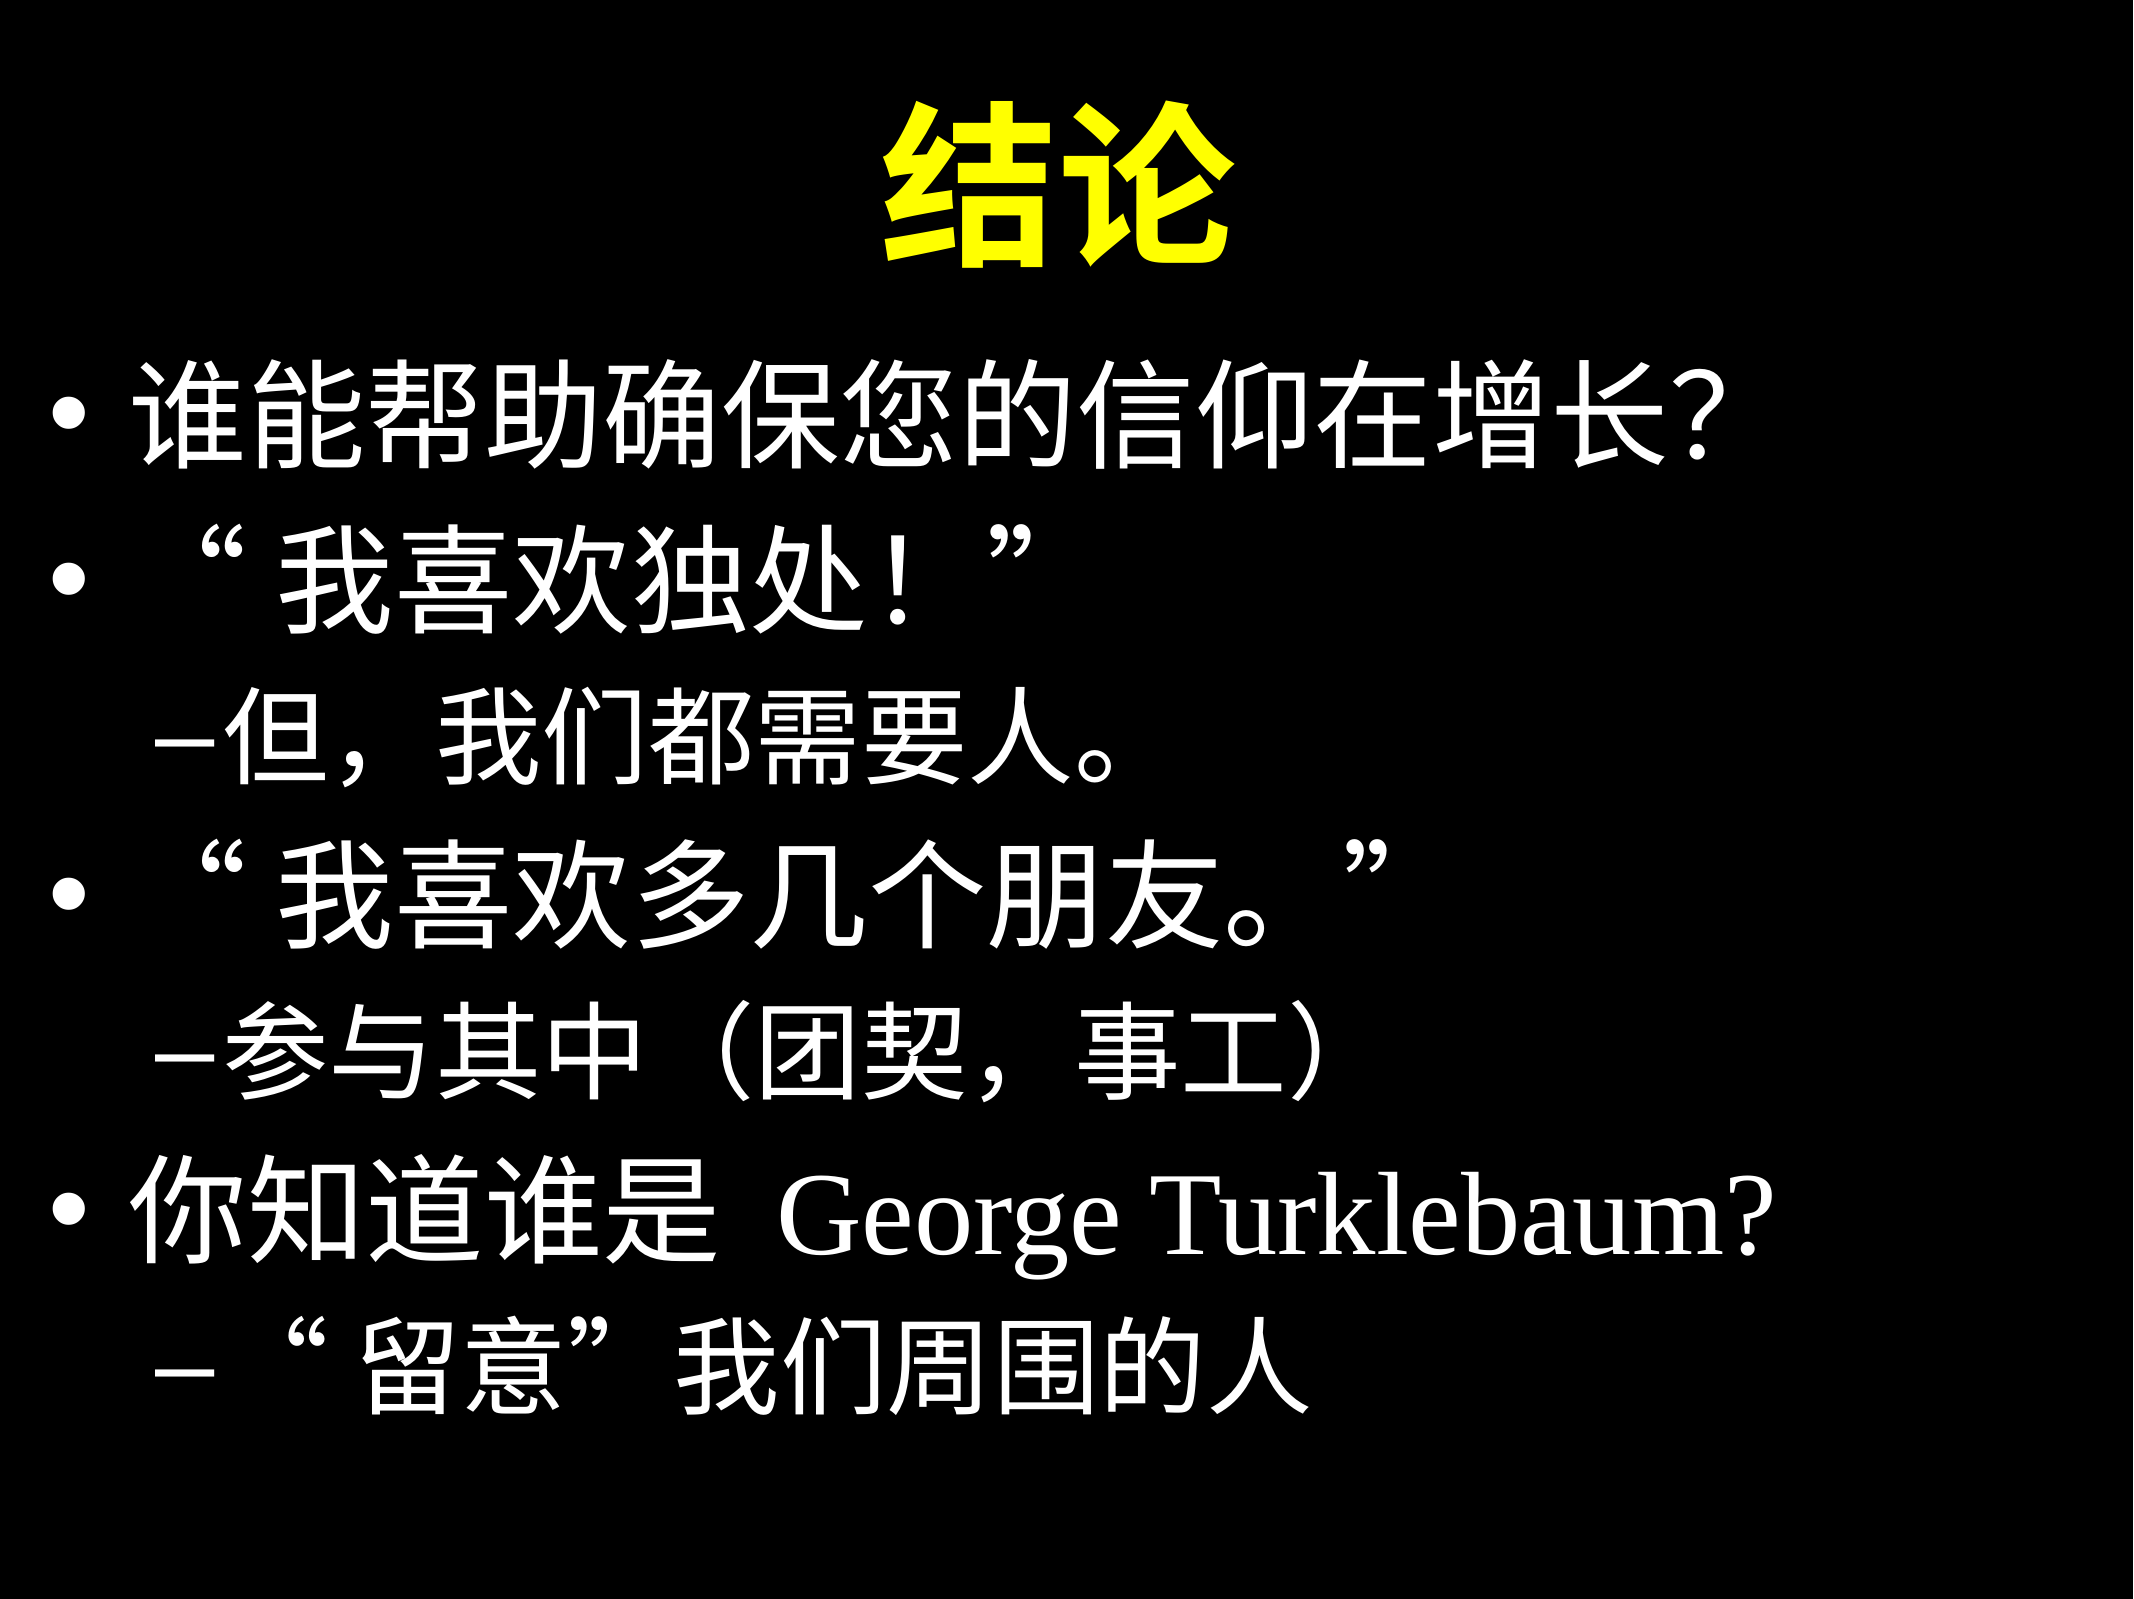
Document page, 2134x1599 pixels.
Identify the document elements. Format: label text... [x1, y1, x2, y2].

list 谁能帮助确保您的信仰在增长？ “我喜欢独处！” 但，我们都需要人。 “我喜欢多几个朋友。” 参与其中（团契，事工） 你知道谁是 George Turklebaum? “留意”我们周围的人 [33, 333, 2083, 1566]
title 结论 [33, 33, 2083, 331]
